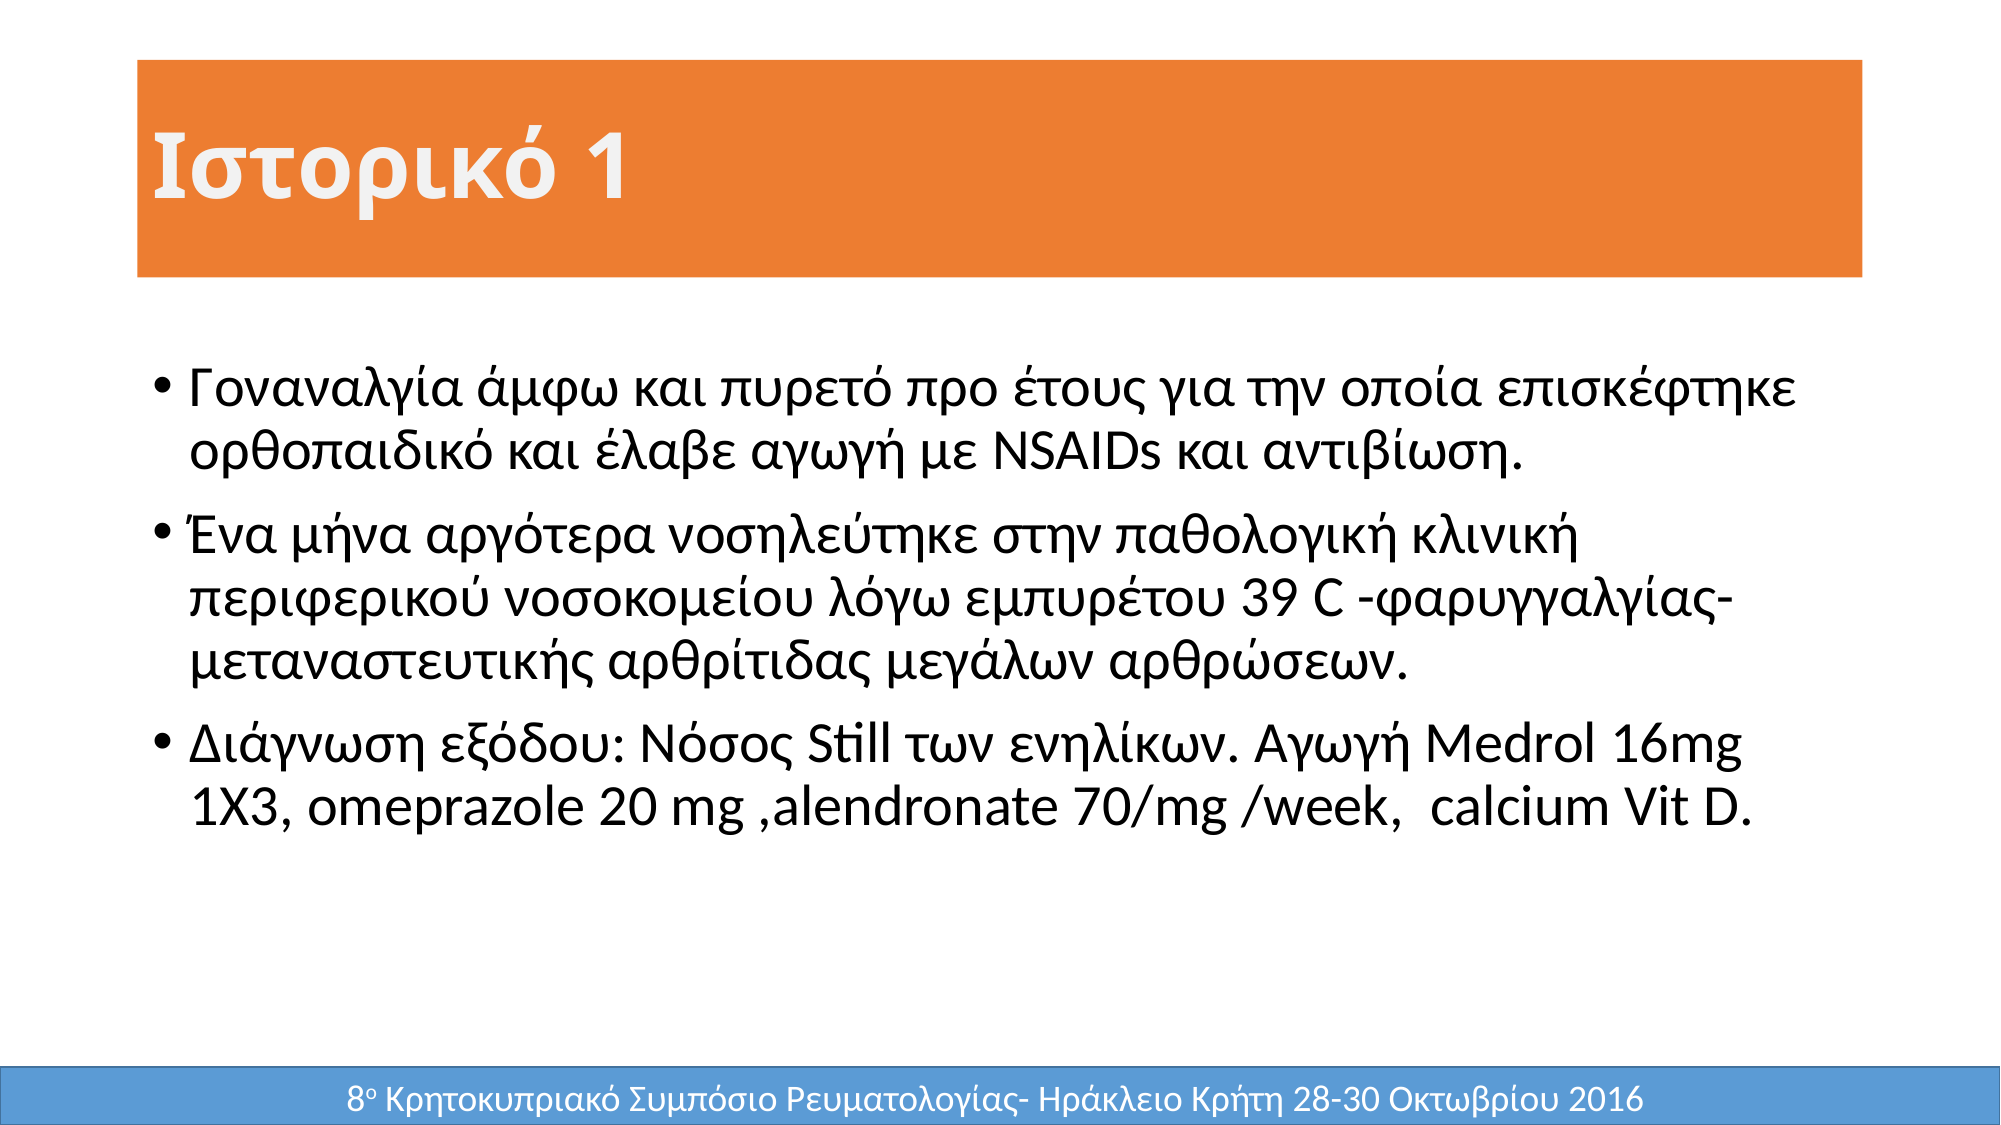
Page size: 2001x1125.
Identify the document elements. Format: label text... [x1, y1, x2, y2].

list Γοναναλγία άμφω και πυρετό προ έτους για την οποία επισκέφτηκε ορθοπαιδικό και έλαβε αγωγή με NSAIDs και αντιβίωση. Ένα μήνα αργότερα νοσηλεύτηκε στην παθολογική κλινική περιφερικού νοσοκομείου λόγω εμπυρέτου 39 C -φαρυγγαλγίας- μεταναστευτικής αρθρίτιδας μεγάλων αρθρώσεων. Διάγνωση εξόδου: Νόσος Still των ενηλίκων. Αγωγή Medrol 16mg 1X3, omeprazole 20 mg ,alendronate 70/mg /week, calcium Vit D. [137, 348, 1863, 1014]
title Ιστορικό 1 [137, 59, 1863, 278]
text_box 8ο Κρητοκυπριακό Συμπόσιο Ρευματολογίας- Ηράκλειο Κρήτη 28-30 Οκτωβρίου 2016 [0, 1066, 2000, 1125]
